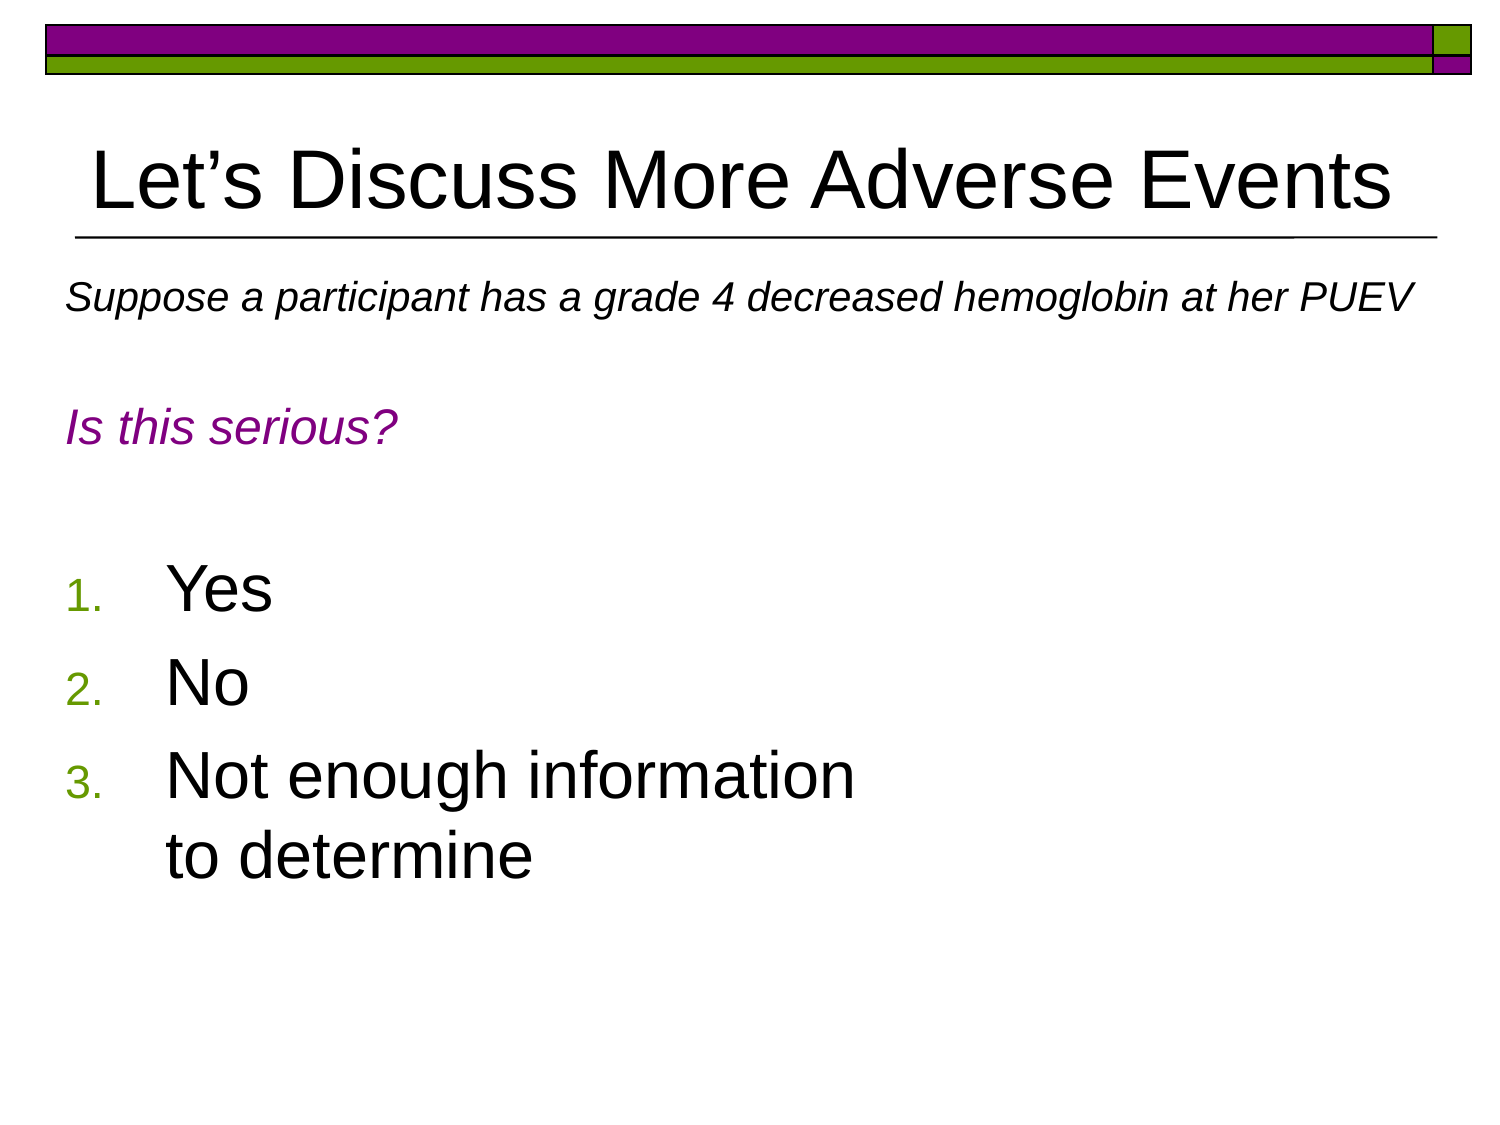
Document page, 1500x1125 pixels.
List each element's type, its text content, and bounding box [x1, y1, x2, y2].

title Let’s Discuss More Adverse Events [75, 45, 1425, 233]
list Yes No Not enough information to determine [50, 537, 900, 1100]
text_box Suppose a participant has a grade 4 decreased hemoglobin at her PUEV Is this serious? [50, 262, 1450, 463]
